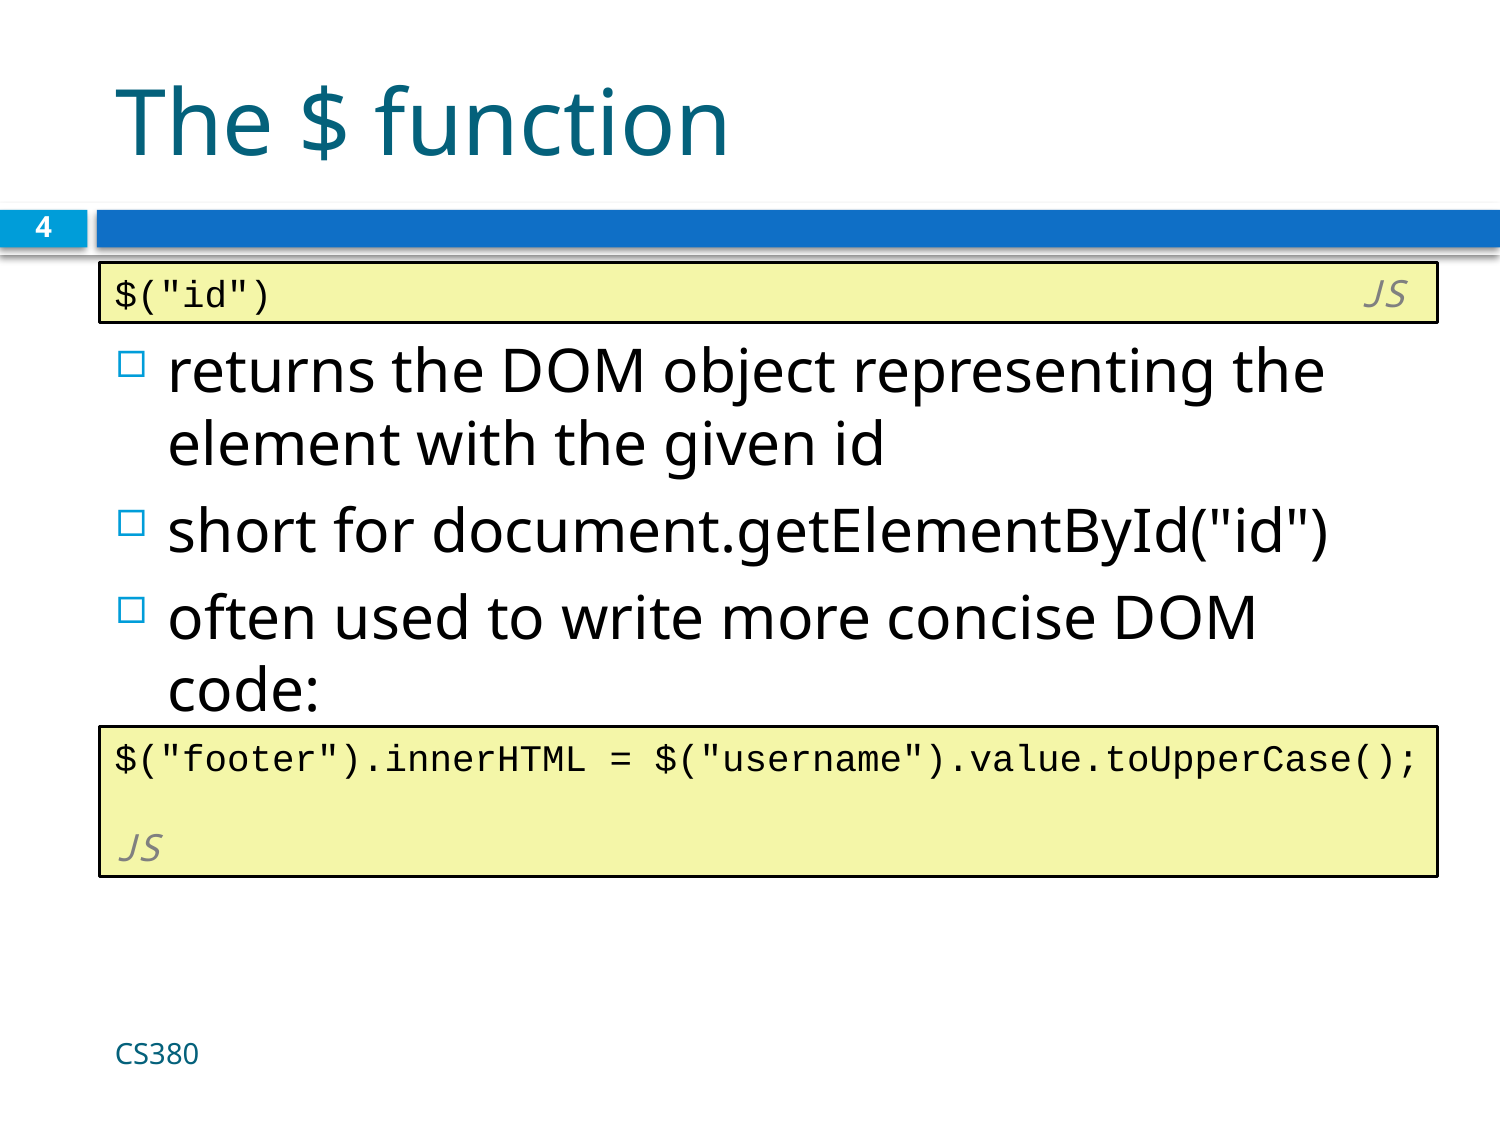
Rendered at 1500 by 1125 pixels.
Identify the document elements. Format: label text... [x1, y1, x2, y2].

text_box $("id") JS [99, 262, 1438, 323]
text_box $("footer").innerHTML = $("username").value.toUpperCase(); JS [99, 726, 1438, 877]
slide_number 4 [0, 208, 88, 249]
title The $ function [100, 37, 1439, 201]
list returns the DOM object representing the element with the given id short for document.getElementById("id") often used to write more concise DOM code: [100, 324, 1439, 763]
footer CS380 [99, 1025, 990, 1085]
